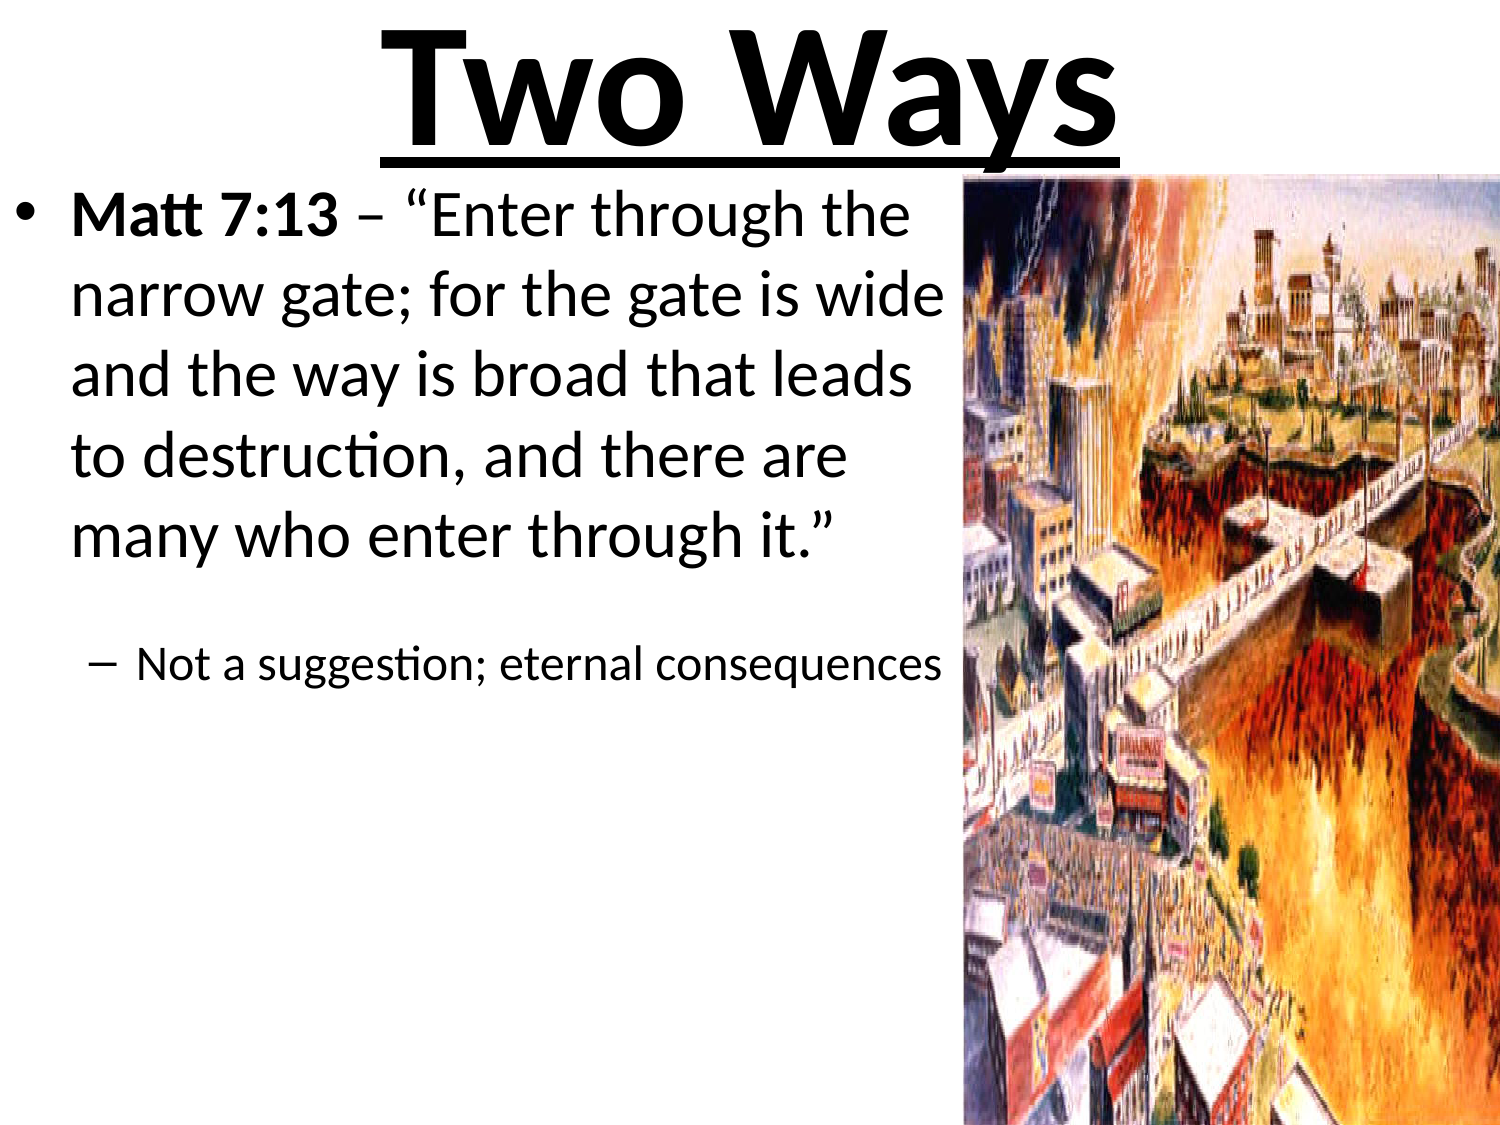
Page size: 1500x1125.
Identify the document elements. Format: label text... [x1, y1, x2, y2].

picture [962, 174, 1500, 1125]
title Two Ways [0, 0, 1500, 150]
list Matt 7:13 – “Enter through the narrow gate; for the gate is wide and the way is broad that leads to destruction, and there are many who enter through it.” Not a suggestion; eternal consequences [0, 162, 963, 1125]
